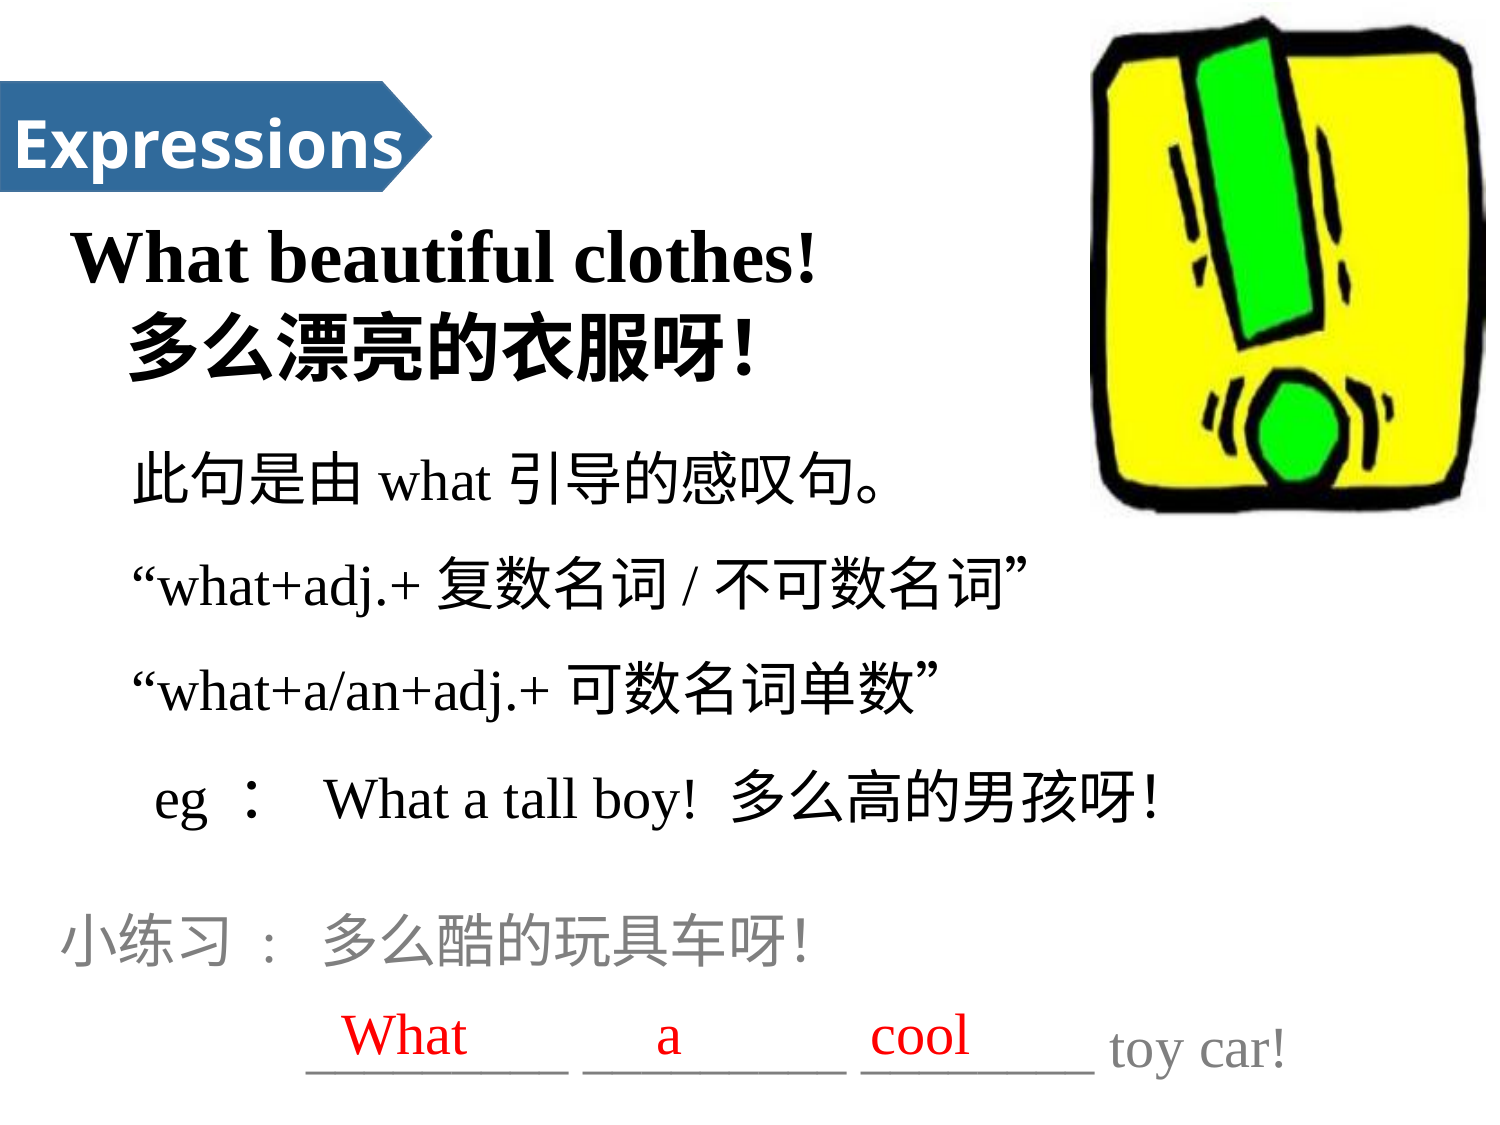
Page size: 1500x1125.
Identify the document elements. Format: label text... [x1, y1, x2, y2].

text_box 小练习 : 多么酷的玩具车呀！ _________ _________ ________ toy car! [44, 862, 1500, 1087]
text_box eg ： What a tall boy! 多么高的男孩呀！ [139, 717, 1323, 838]
text_box 此句是由what引导的感叹句。 “what+adj.+复数名词/不可数名词” “what+a/an+adj.+可数名词单数” [116, 399, 1482, 730]
text_box What beautiful clothes! [55, 199, 835, 305]
title Expressions [0, 103, 478, 184]
picture [1090, 2, 1486, 528]
text_box What a cool [326, 988, 1091, 1074]
text_box 多么漂亮的衣服呀！ [111, 293, 816, 399]
